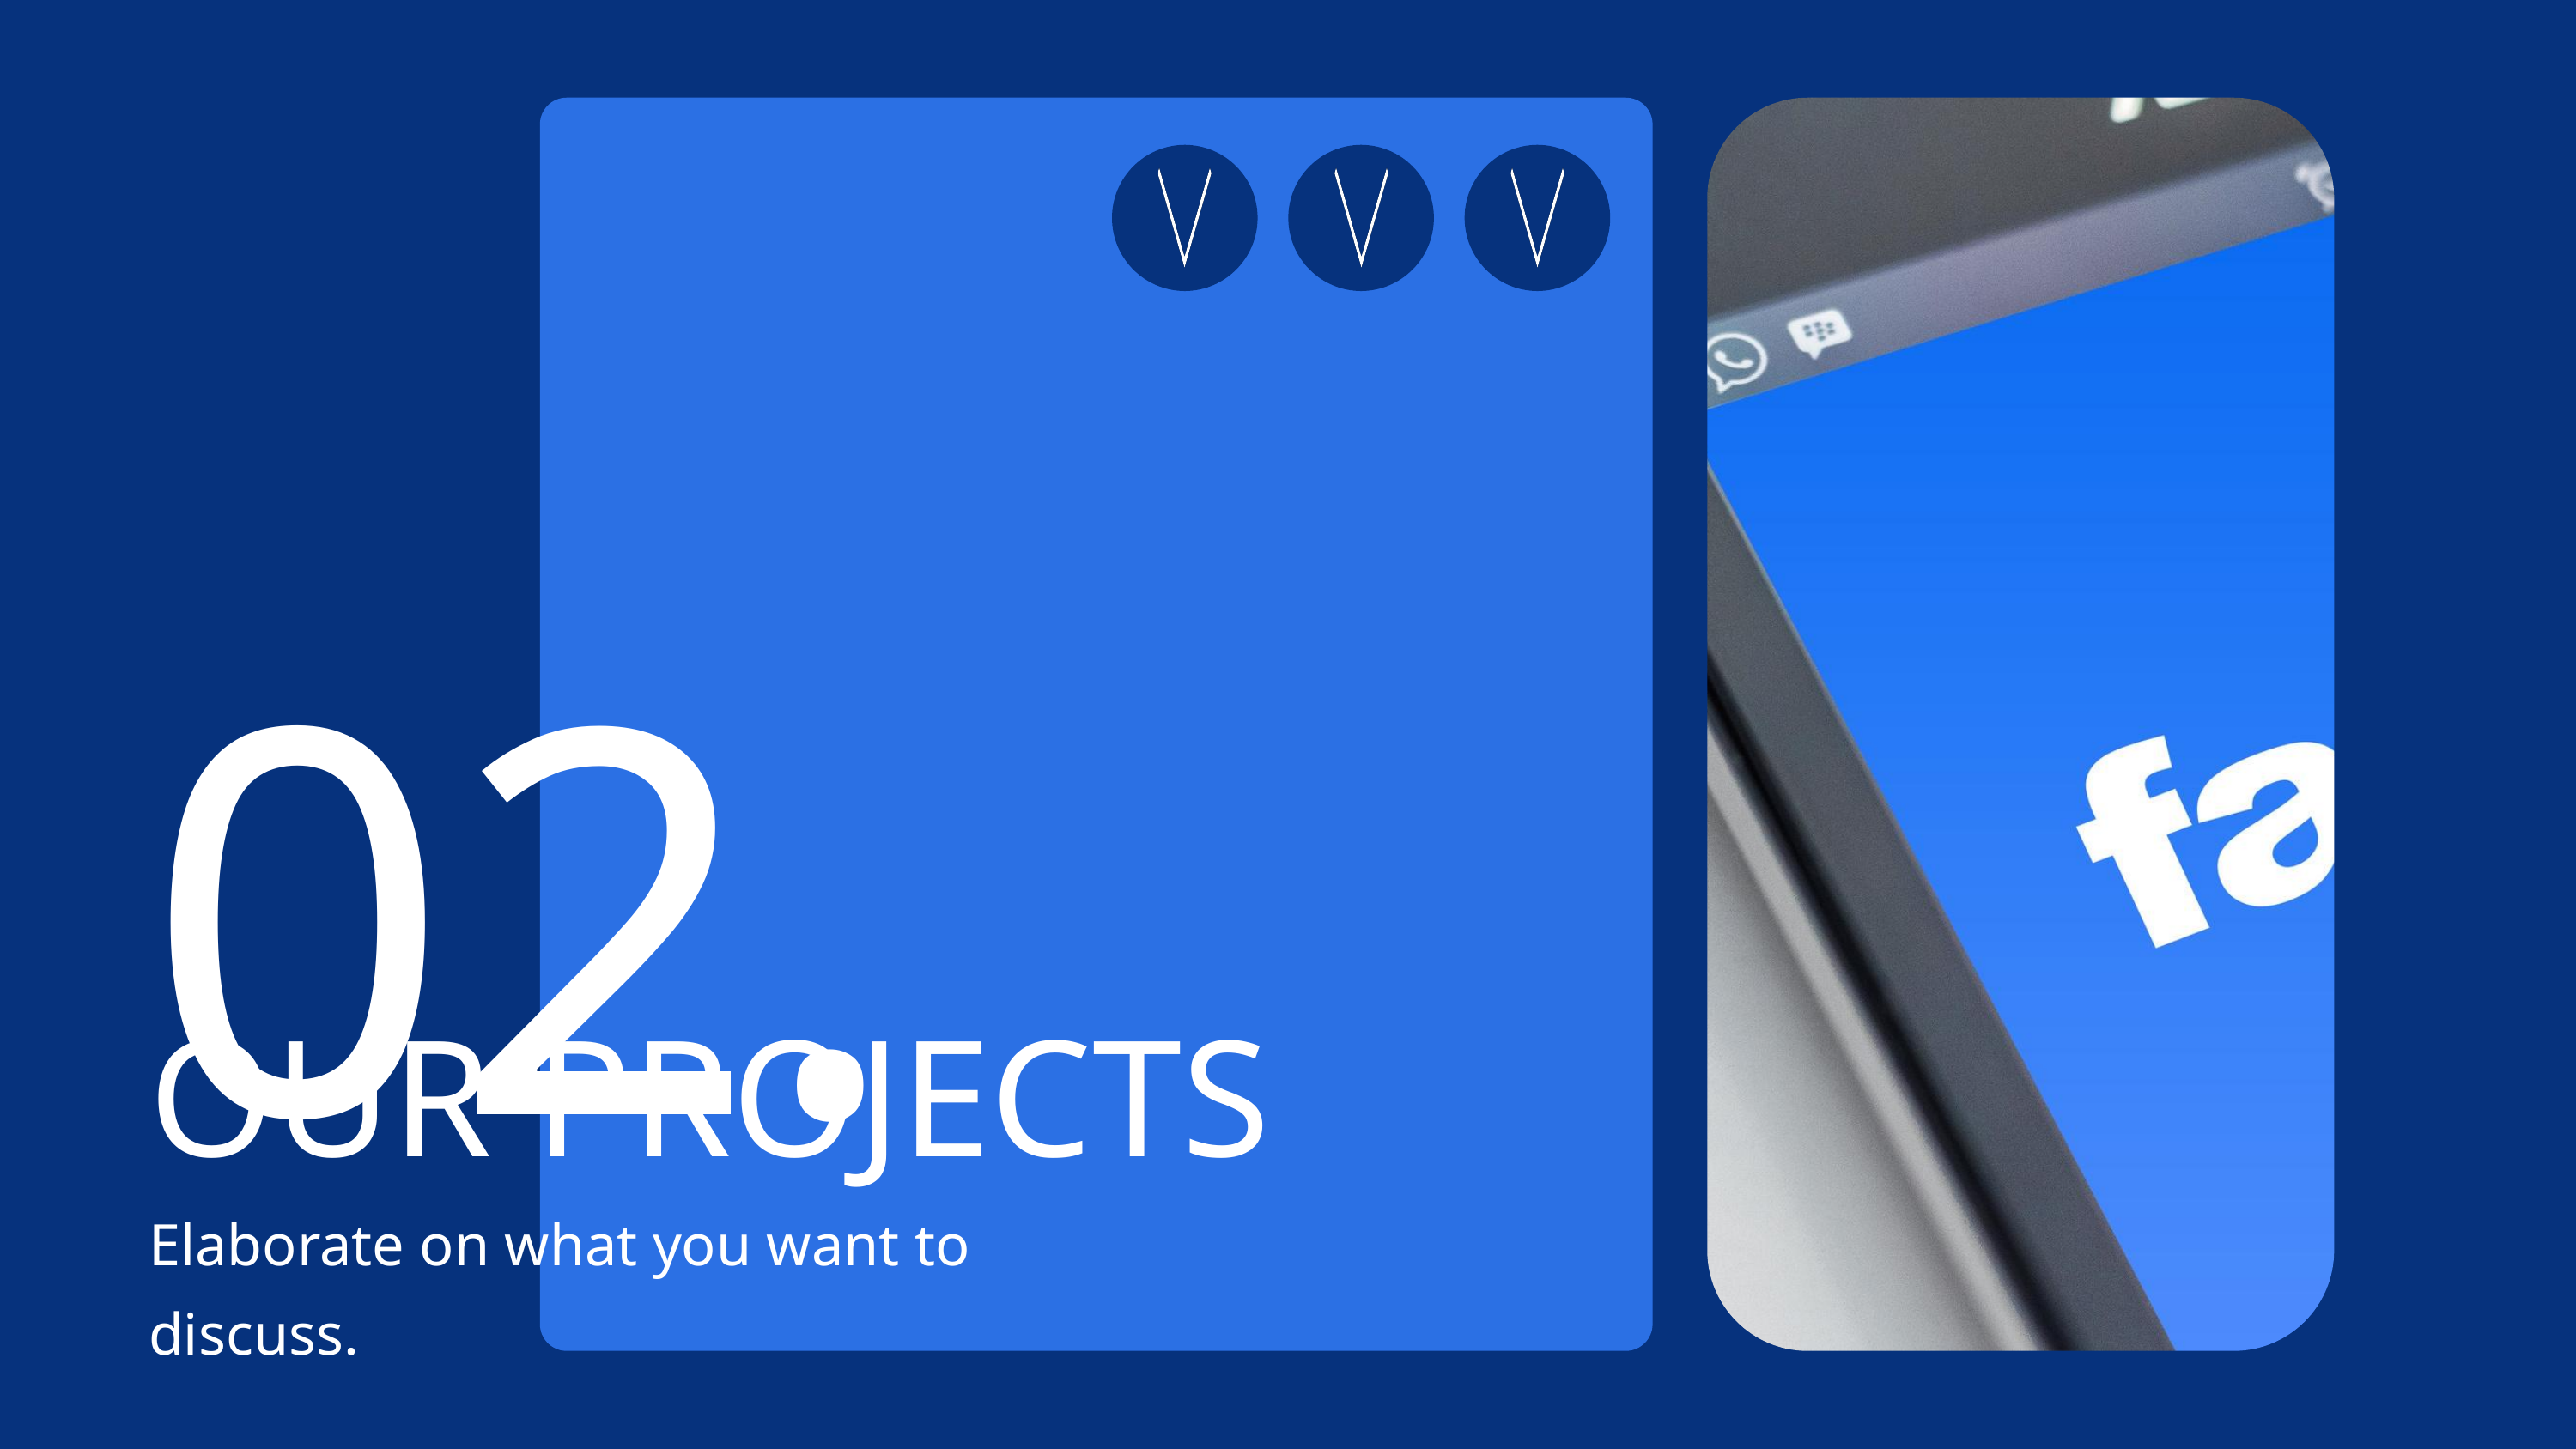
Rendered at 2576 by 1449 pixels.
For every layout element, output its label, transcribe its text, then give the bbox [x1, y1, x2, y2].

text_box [1111, 144, 1258, 292]
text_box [1288, 144, 1435, 292]
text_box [1464, 144, 1611, 292]
text_box [1707, 97, 2335, 1351]
text_box 02. [144, 320, 534, 960]
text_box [148, 957, 1582, 1261]
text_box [539, 66, 1653, 1351]
